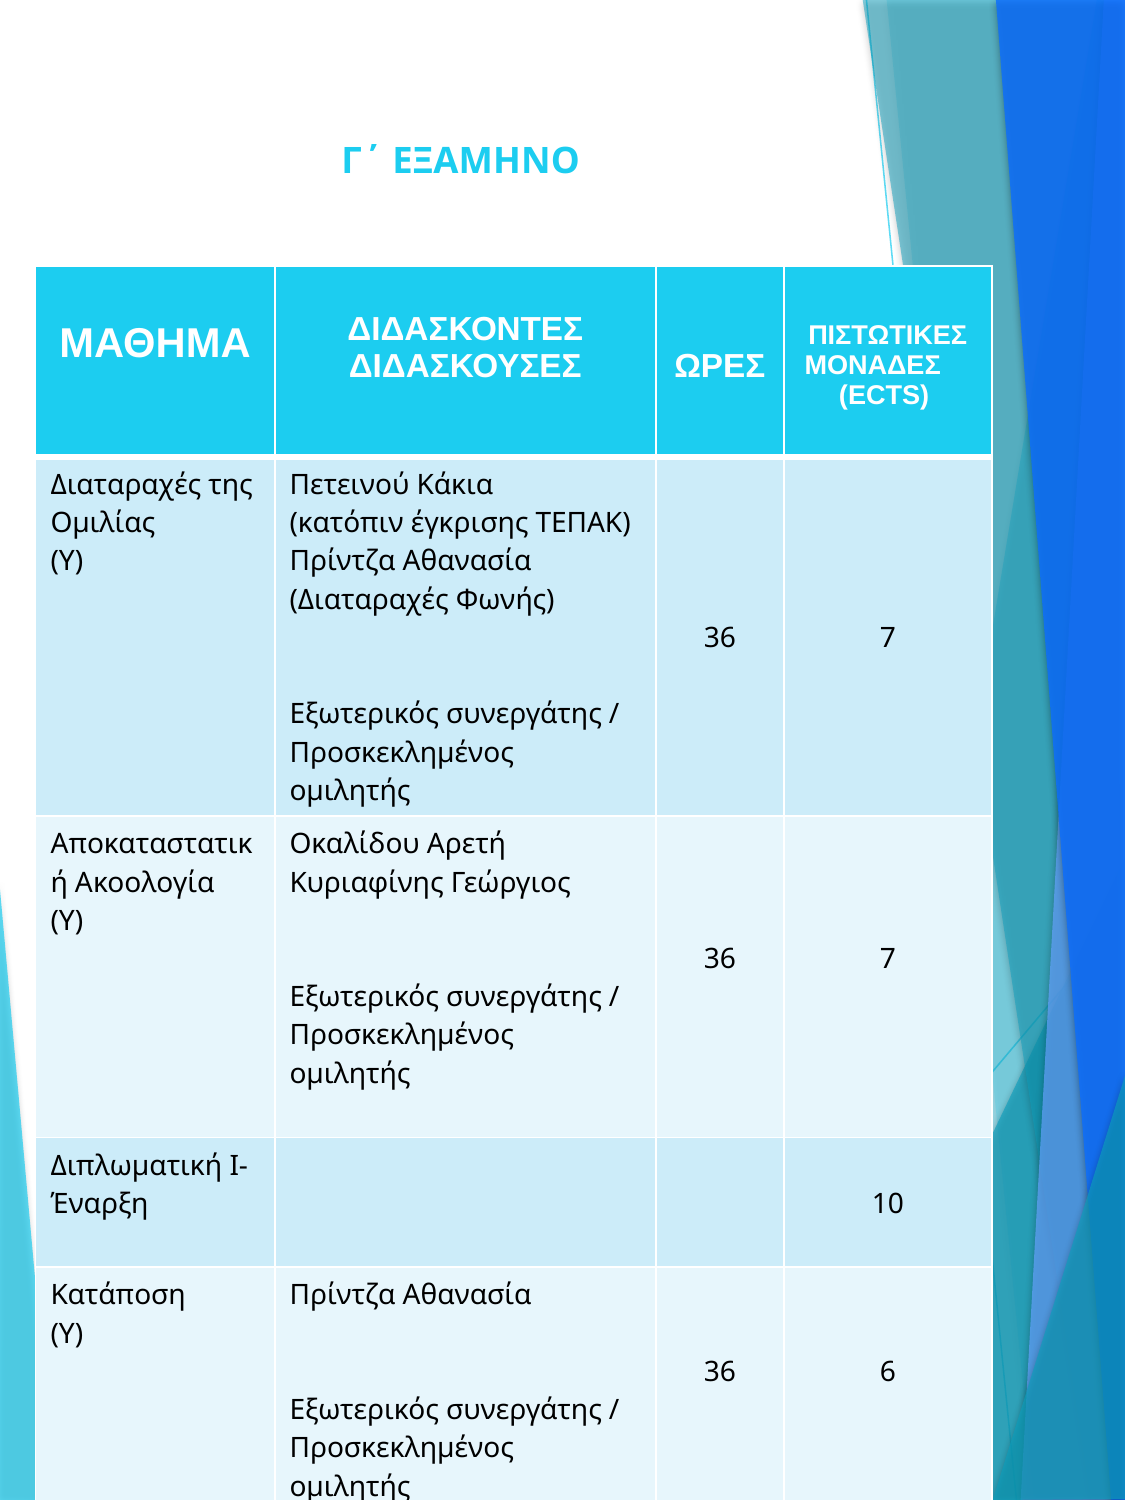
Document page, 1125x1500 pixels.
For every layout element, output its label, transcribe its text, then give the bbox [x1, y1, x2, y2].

table_cell Διπλωματική I- Έναρξη [36, 1138, 274, 1266]
table_cell Κατάποση (Υ) [36, 1268, 274, 1500]
table_header ΠΙΣΤΩΤΙΚΕΣ ΜΟΝΑΔΕΣ (ECTS) [785, 267, 991, 454]
table_header ΩΡΕΣ [657, 267, 783, 454]
table_cell Πετεινού Κάκια (κατόπιν έγκρισης ΤΕΠΑΚ) Πρίντζα Αθανασία (Διαταραχές Φωνής) Εξωτερικός συνεργάτης / Προσκεκλημένος ομιλητής [276, 460, 655, 815]
table_header ΜΑΘΗΜΑ [36, 267, 274, 454]
title Γ΄ ΕΞΑΜΗΝΟ [75, 129, 856, 233]
table_cell 10 [785, 1138, 991, 1266]
table_cell Διαταραχές της Ομιλίας (Υ) [36, 460, 274, 815]
table_cell 7 [785, 460, 991, 815]
table_cell [657, 1138, 783, 1266]
table_cell Πρίντζα Αθανασία Εξωτερικός συνεργάτης / Προσκεκλημένος ομιλητής [276, 1268, 655, 1500]
table_cell 36 [657, 817, 783, 1137]
table_cell 7 [785, 817, 991, 1137]
table_cell 36 [657, 1268, 783, 1500]
table_cell Οκαλίδου Αρετή Kυριαφίνης Γεώργιος Εξωτερικός συνεργάτης / Προσκεκλημένος ομιλητής [276, 817, 655, 1137]
table_header ΔΙΔΑΣΚΟΝΤΕΣ ΔΙΔΑΣΚΟΥΣΕΣ [276, 267, 655, 454]
table_cell 6 [785, 1268, 991, 1500]
table_cell 36 [657, 460, 783, 815]
table_cell Αποκαταστατική Ακοολογία (Υ) [36, 817, 274, 1137]
table_cell [276, 1138, 655, 1266]
